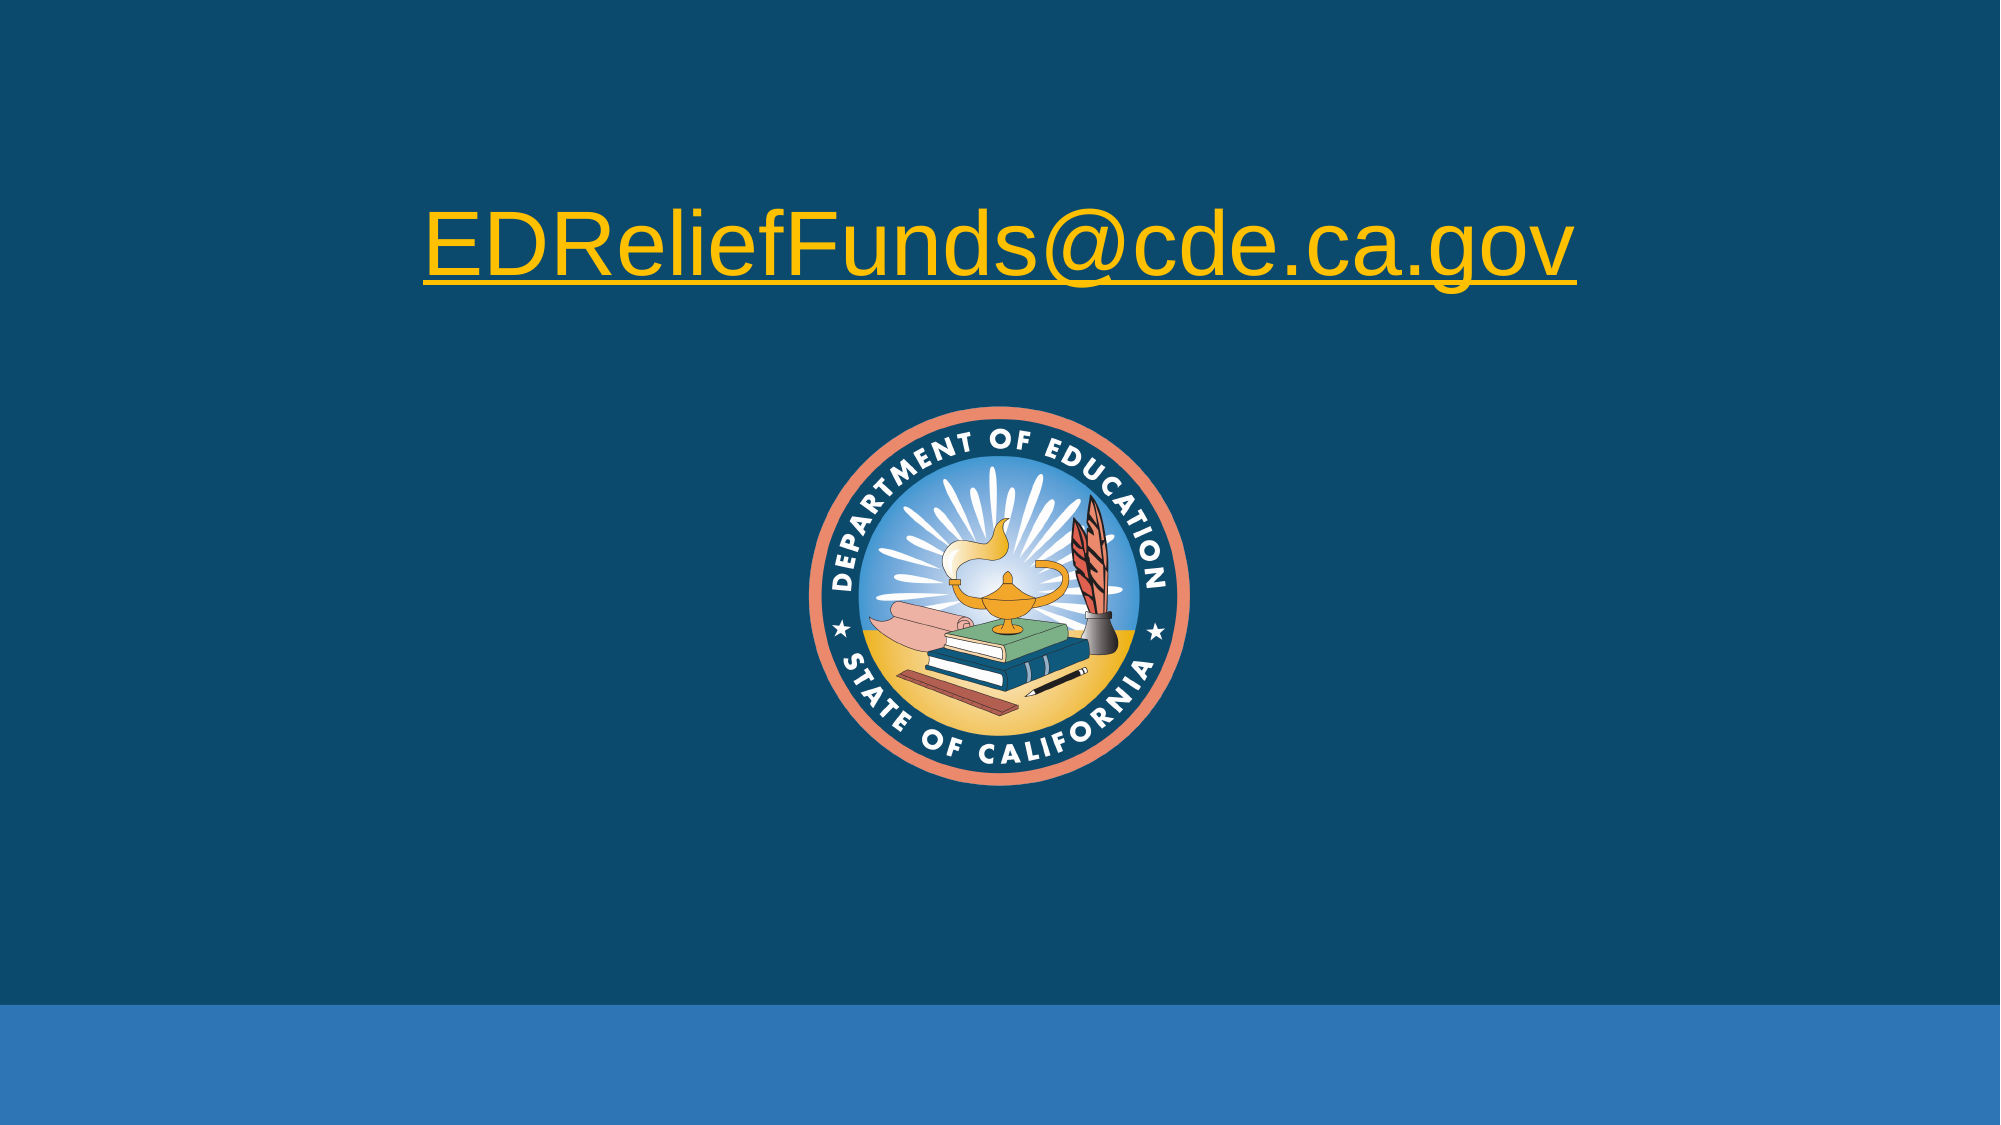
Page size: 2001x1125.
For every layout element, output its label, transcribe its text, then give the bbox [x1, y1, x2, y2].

title EDReliefFunds@cde.ca.gov [24, 136, 1975, 354]
picture [806, 401, 1194, 792]
